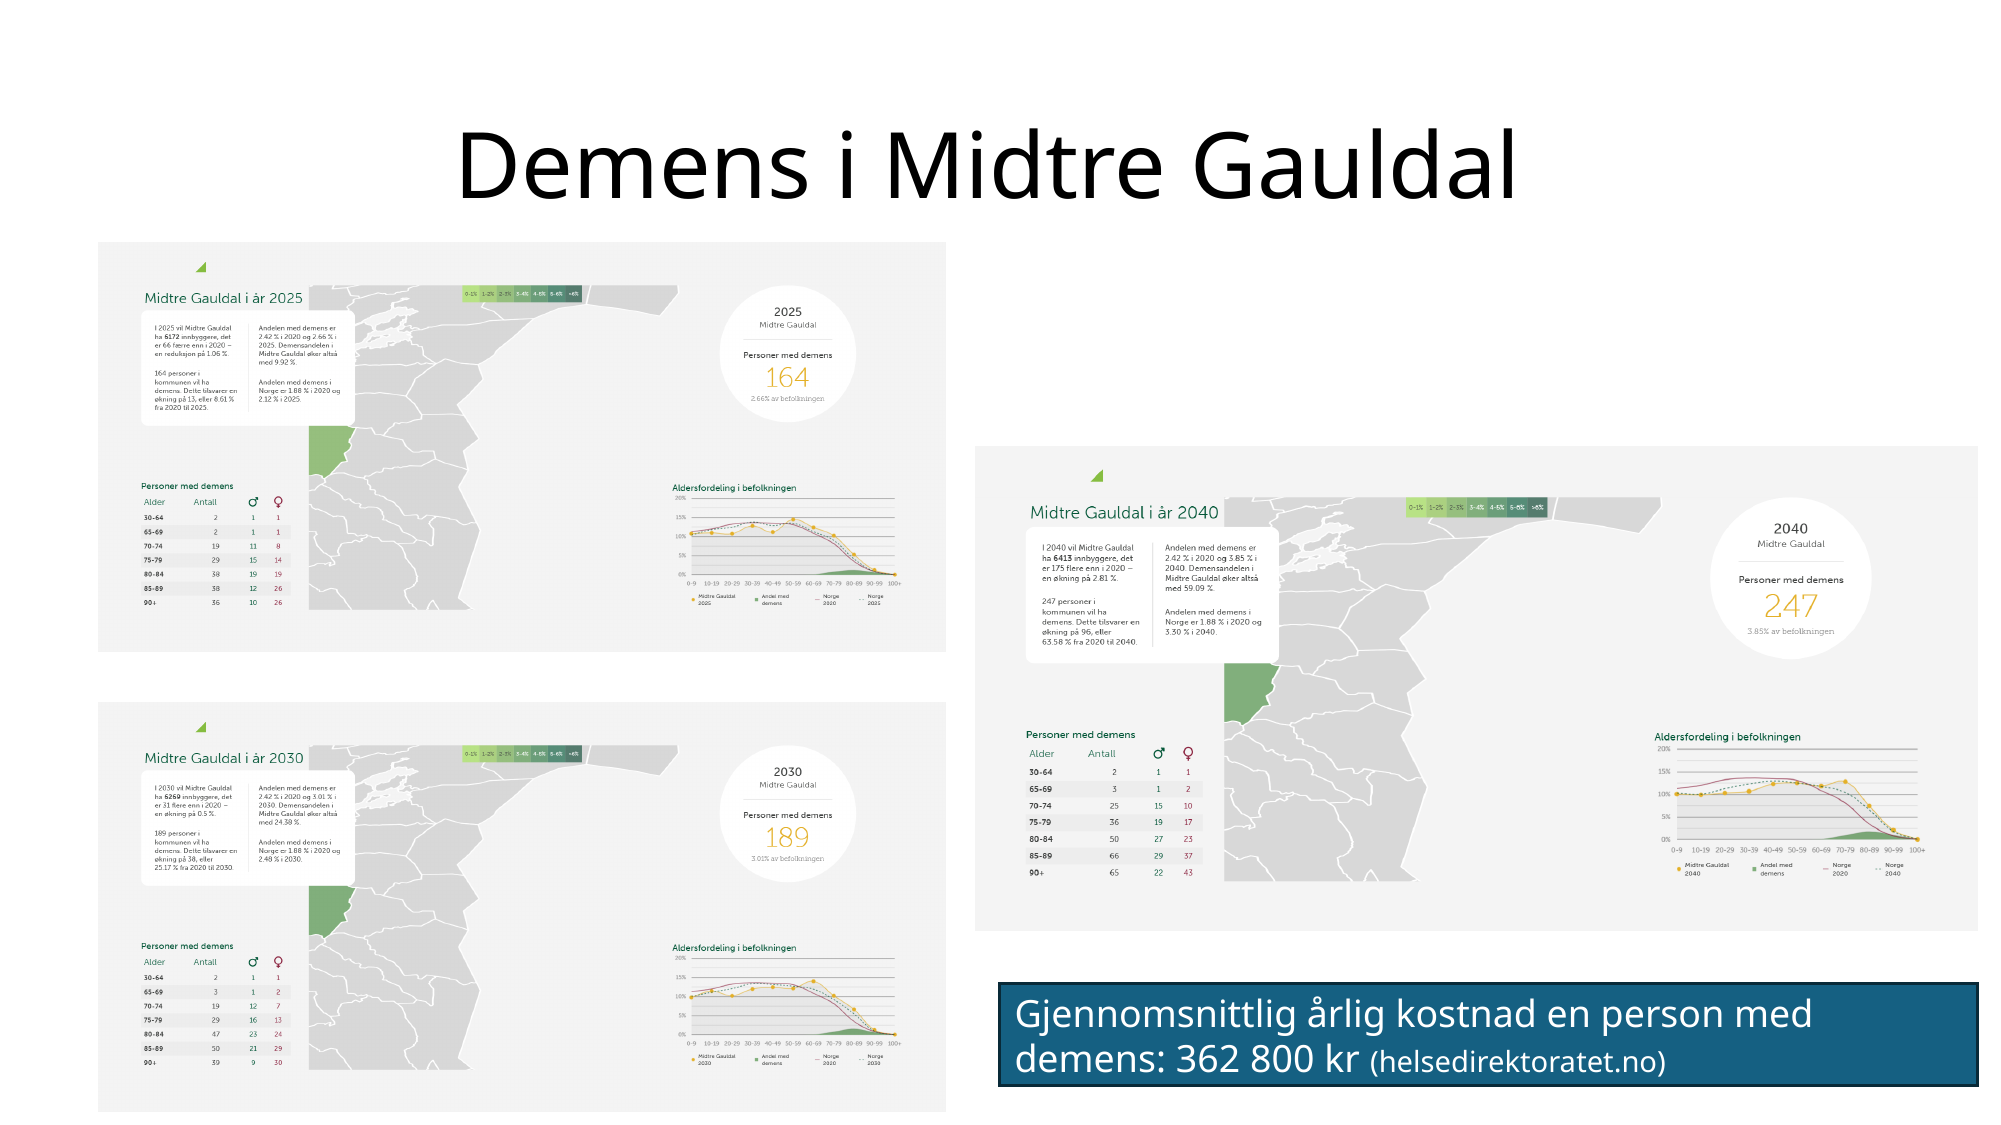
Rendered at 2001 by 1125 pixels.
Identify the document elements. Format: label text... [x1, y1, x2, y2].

title Demens i Midtre Gauldal [137, 59, 1863, 278]
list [97, 241, 946, 652]
text_box Gjennomsnittlig årlig kostnad en person med demens: 362 800 kr (helsedirektoratet.no) [998, 982, 1979, 1087]
picture [97, 701, 946, 1112]
picture [974, 446, 1978, 931]
